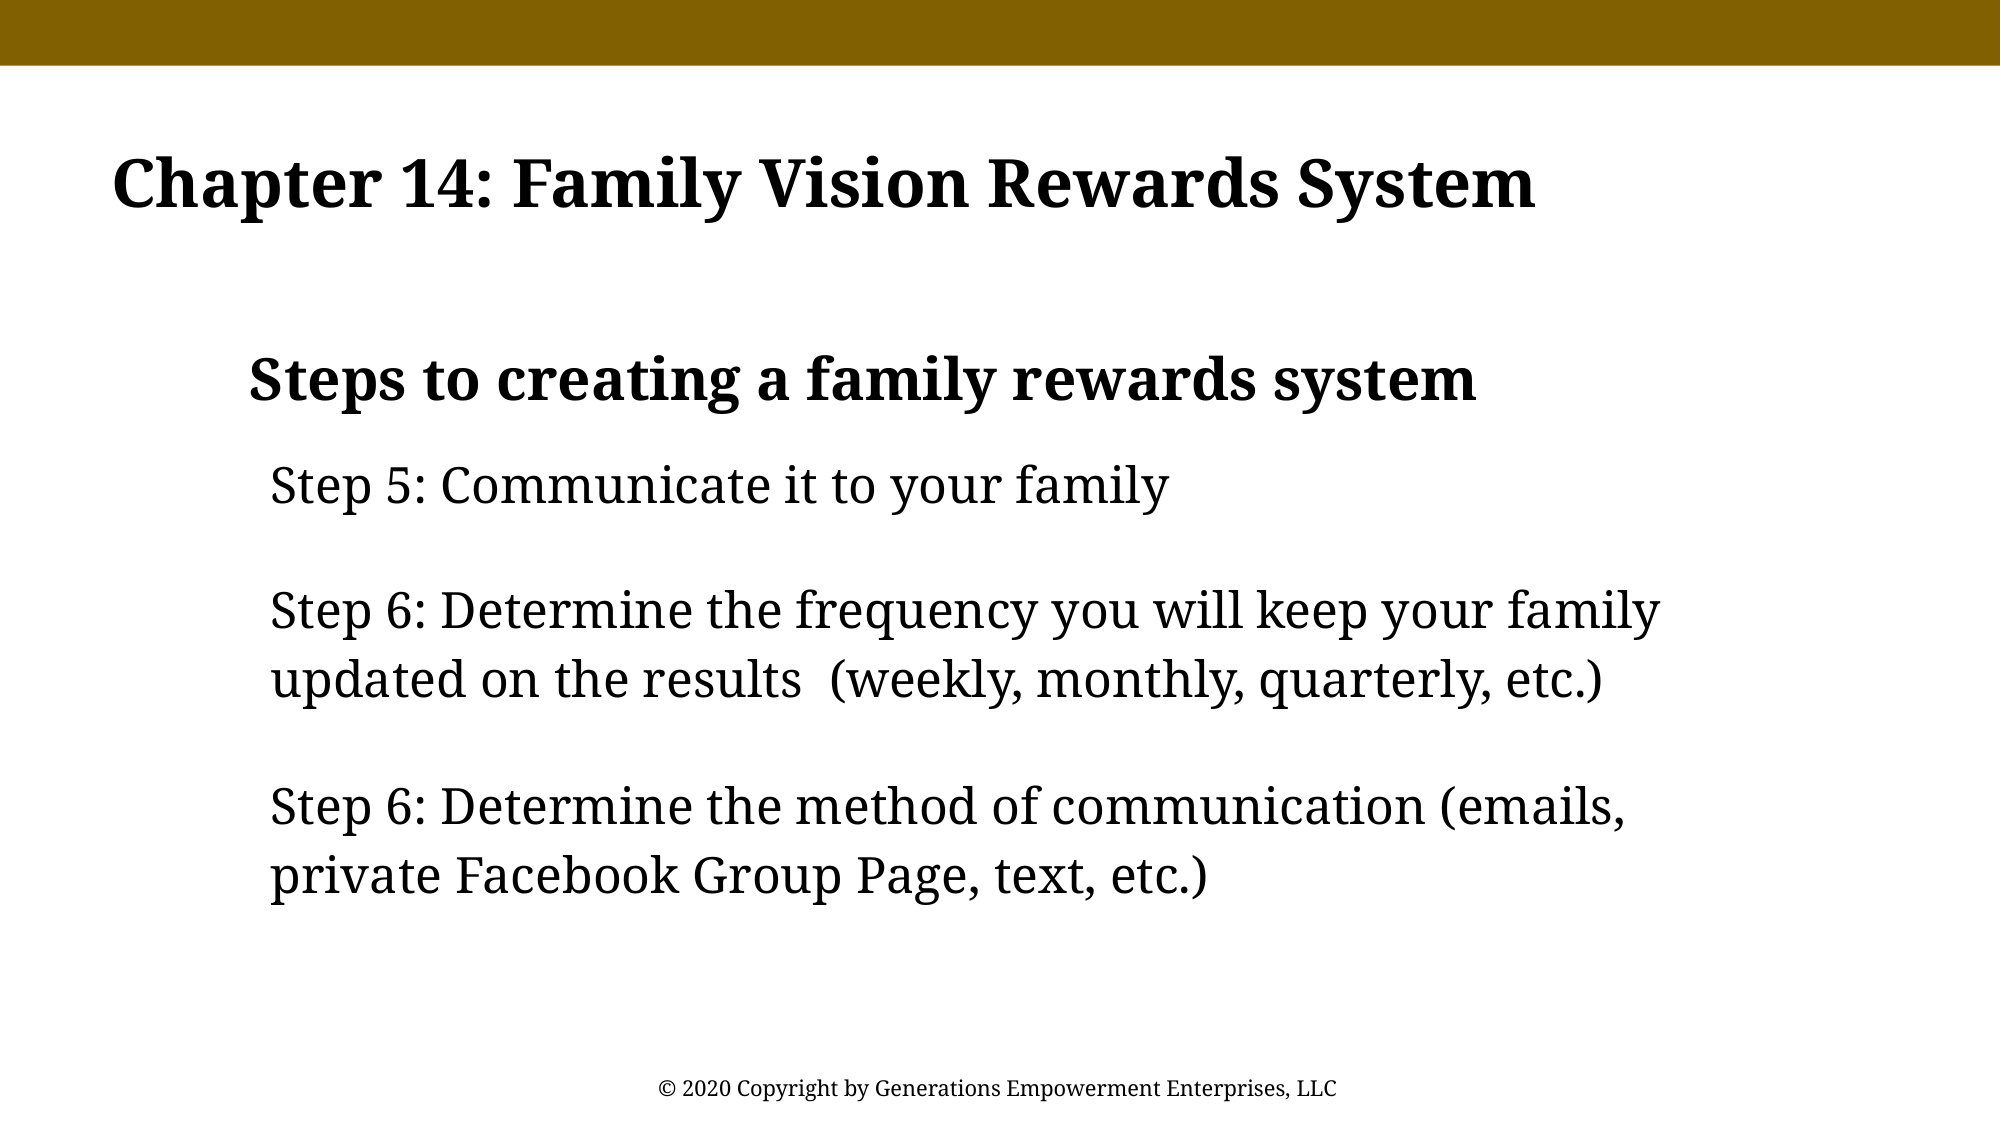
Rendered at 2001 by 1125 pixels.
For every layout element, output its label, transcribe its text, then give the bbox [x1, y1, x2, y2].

text_box Chapter 14: Family Vision Rewards System [96, 117, 1904, 230]
text_box © 2020 Copyright by Generations Empowerment Enterprises, LLC [395, 1067, 1601, 1109]
text_box [0, 0, 2000, 66]
text_box Steps to creating a family rewards system [234, 320, 1904, 444]
text_box Step 5: Communicate it to your family [255, 437, 1787, 521]
text_box Step 6: Determine the frequency you will keep your family updated on the results (weekly, monthly, quarterly, etc.) [255, 562, 1685, 716]
text_box Step 6: Determine the method of communication (emails, private Facebook Group Page, text, etc.) [255, 758, 1695, 911]
